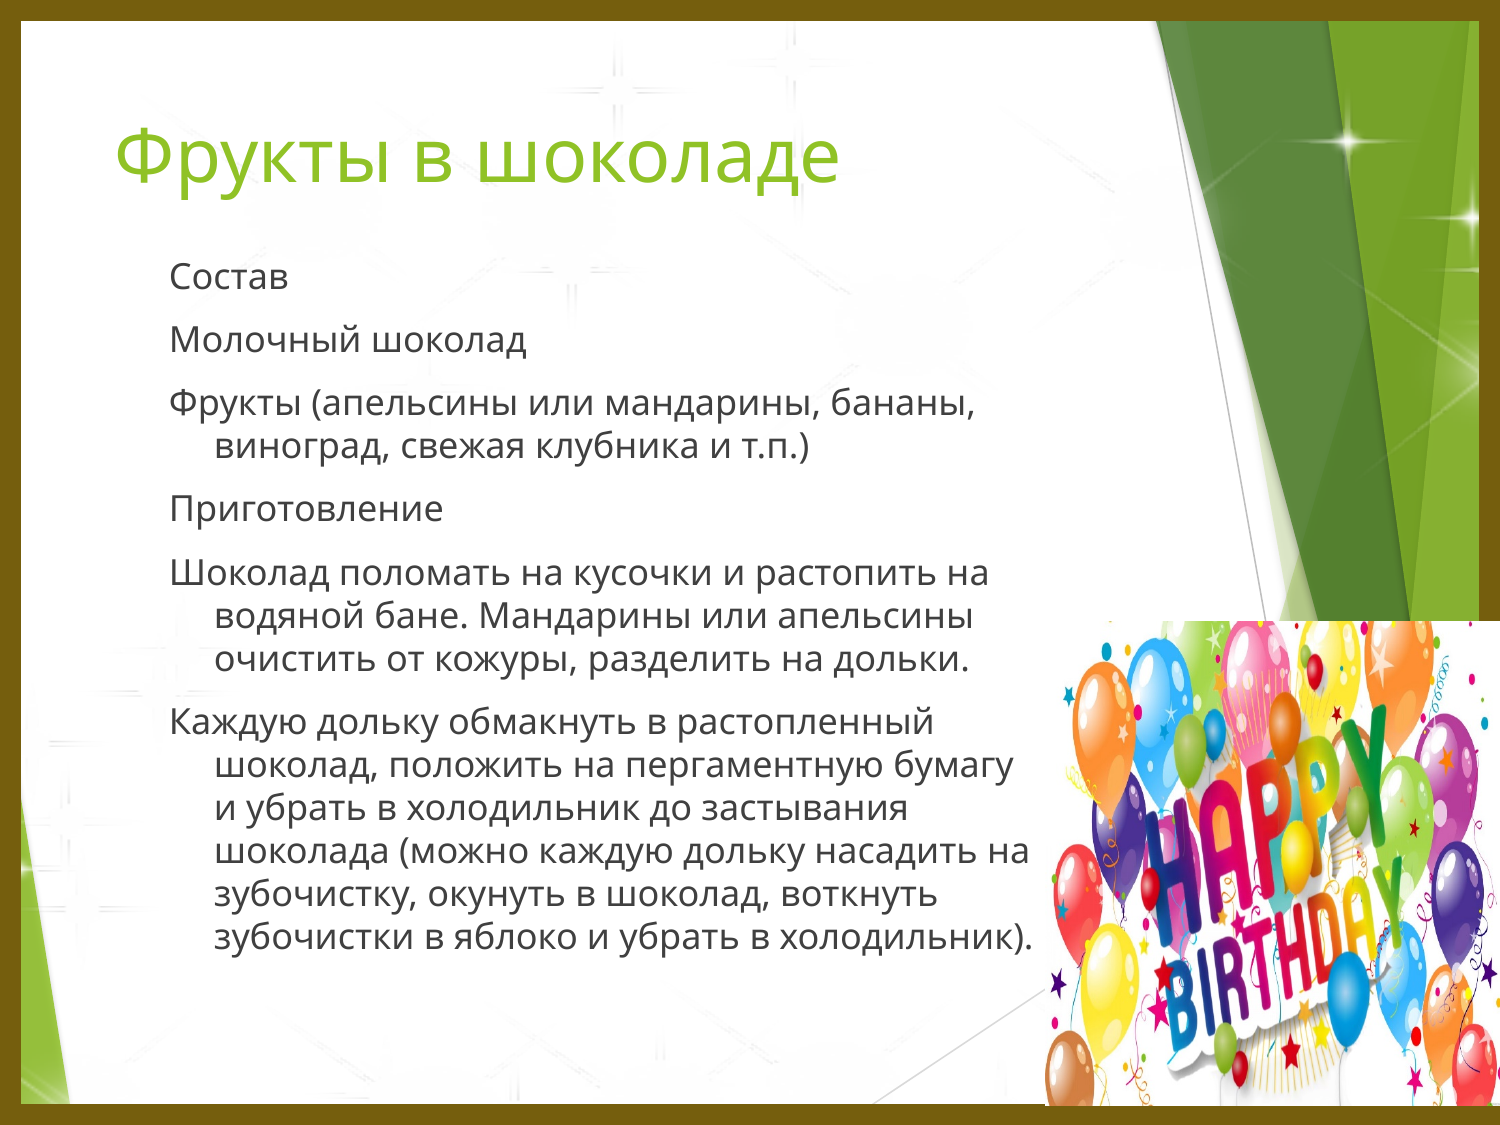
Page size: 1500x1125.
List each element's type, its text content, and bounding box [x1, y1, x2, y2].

picture [21, 21, 1500, 1107]
list Состав Молочный шоколад Фрукты (апельсины или мандарины, бананы, виноград, свежая клубника и т.п.) Приготовление Шоколад поломать на кусочки и растопить на водяной бане. Мандарины или апельсины очистить от кожуры, разделить на дольки. Каждую дольку обмакнуть в растопленный шоколад, положить на пергаментную бумагу и убрать в холодильник до застывания шоколада (можно каждую дольку насадить на зубочистку, окунуть в шоколад, воткнуть зубочистки в яблоко и убрать в холодильник). [82, 246, 1058, 989]
title Фрукты в шоколаде [99, 99, 1142, 317]
